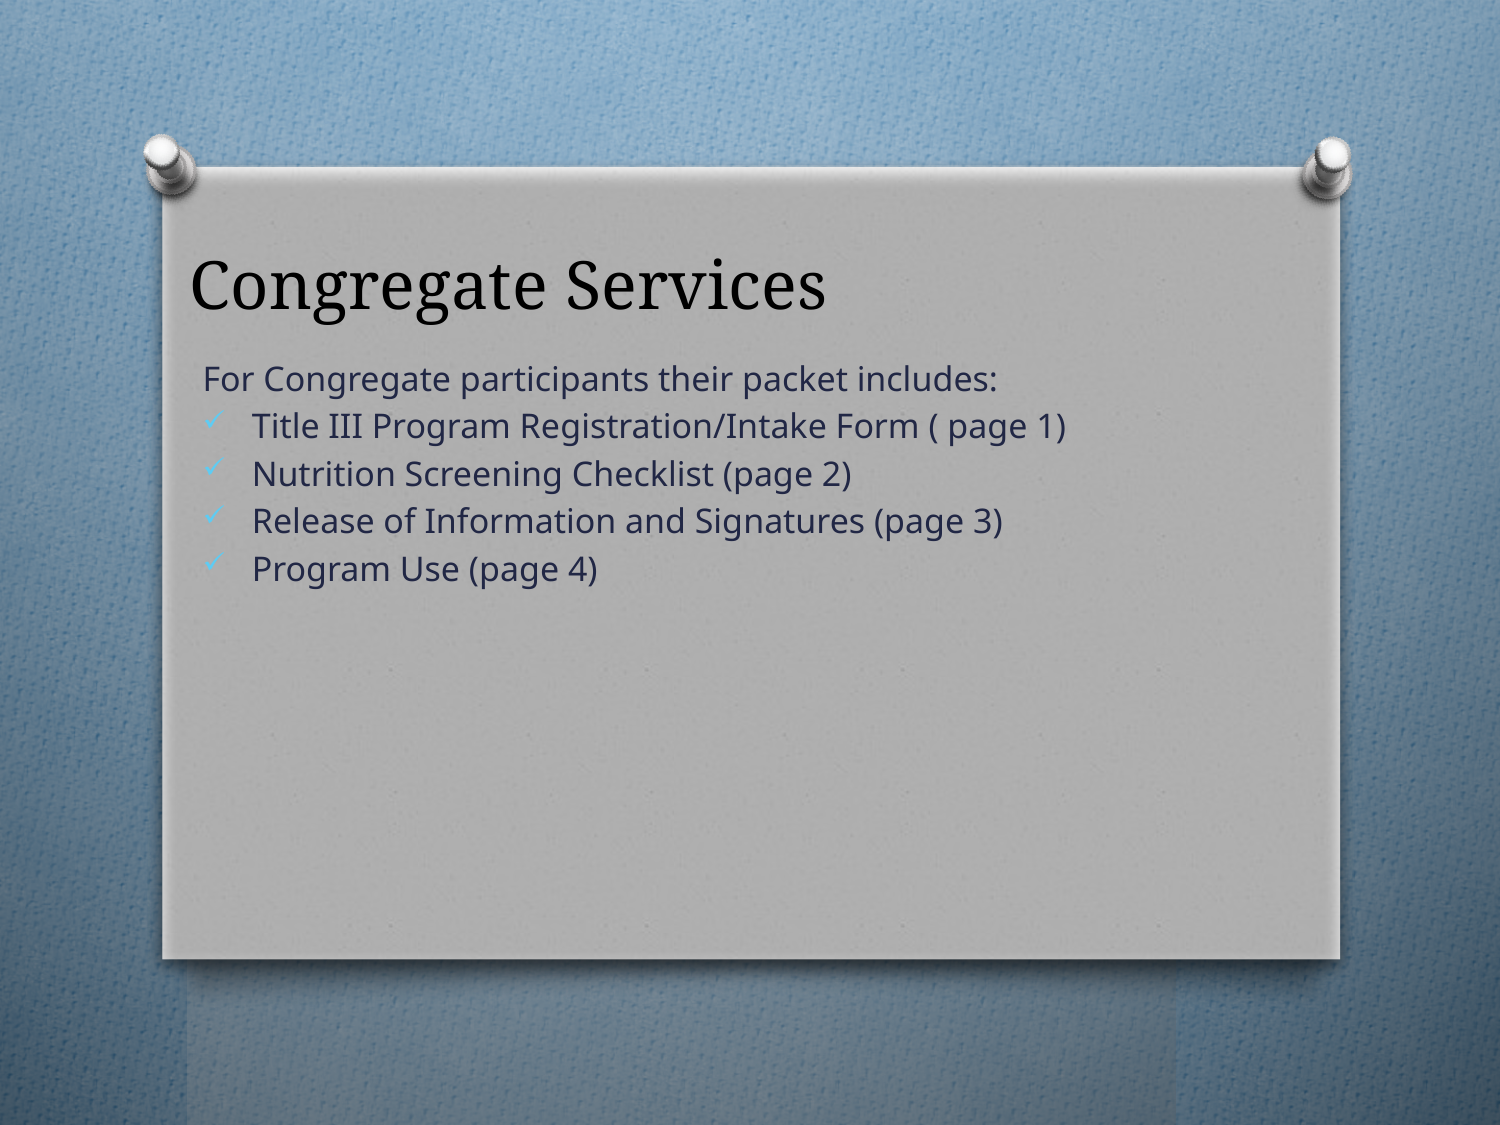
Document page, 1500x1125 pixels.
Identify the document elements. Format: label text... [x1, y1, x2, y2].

picture [1274, 109, 1396, 230]
subtitle For Congregate participants their packet includes: Title III Program Registration/Intake Form ( page 1) Nutrition Screening Checklist (page 2) Release of Information and Signatures (page 3) Program Use (page 4) [187, 350, 1125, 600]
picture [112, 100, 235, 224]
title Congregate Services [174, 224, 1300, 331]
